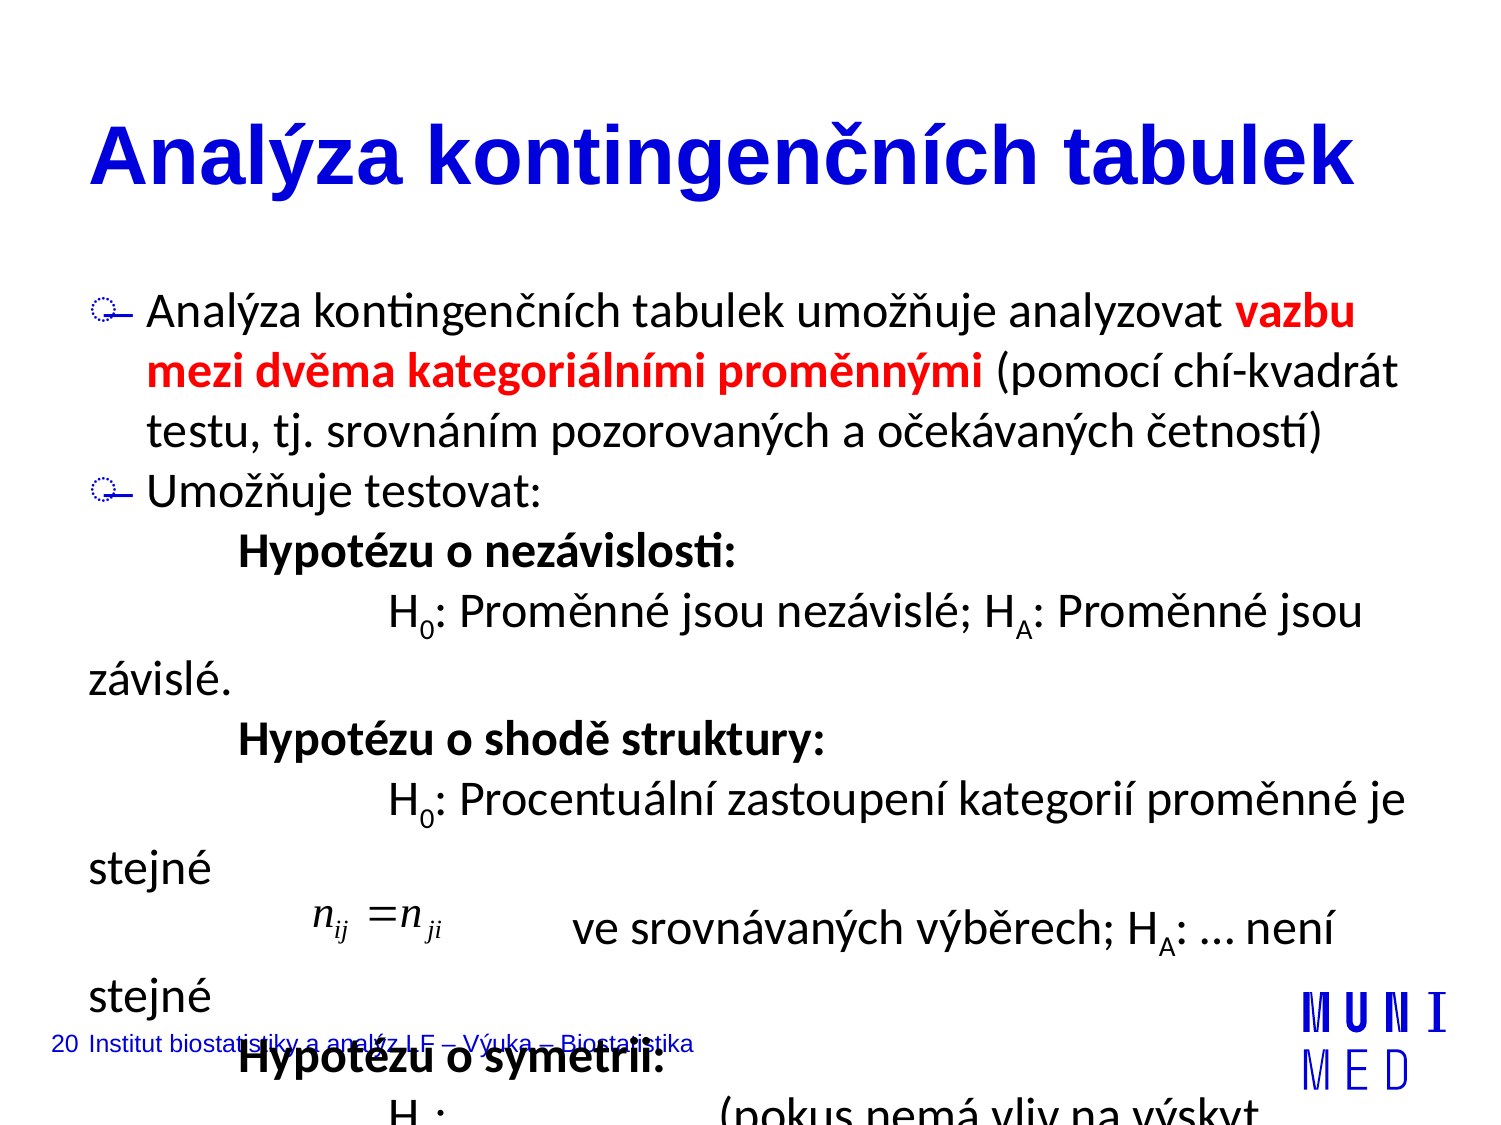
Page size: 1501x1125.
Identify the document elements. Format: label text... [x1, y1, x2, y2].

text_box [305, 882, 453, 954]
slide_number 20 [50, 1021, 82, 1063]
title Analýza kontingenčních tabulek [88, 118, 1412, 193]
footer Institut biostatistiky a analýz LF – Výuka – Biostatistika [88, 1021, 1064, 1063]
list Analýza kontingenčních tabulek umožňuje analyzovat vazbu mezi dvěma kategoriálními proměnnými (pomocí chí-kvadrát testu, tj. srovnáním pozorovaných a očekávaných četností) Umožňuje testovat: Hypotézu o nezávislosti: H0: Proměnné jsou nezávislé; HA: Proměnné jsou závislé. Hypotézu o shodě struktury: H0: Procentuální zastoupení kategorií proměnné je stejné ve srovnávaných výběrech; HA: … není stejné Hypotézu o symetrii: H0: (pokus nemá vliv na výskyt daného znaku) HA: (pokus má vliv na výskyt daného znaku) [88, 277, 1412, 957]
